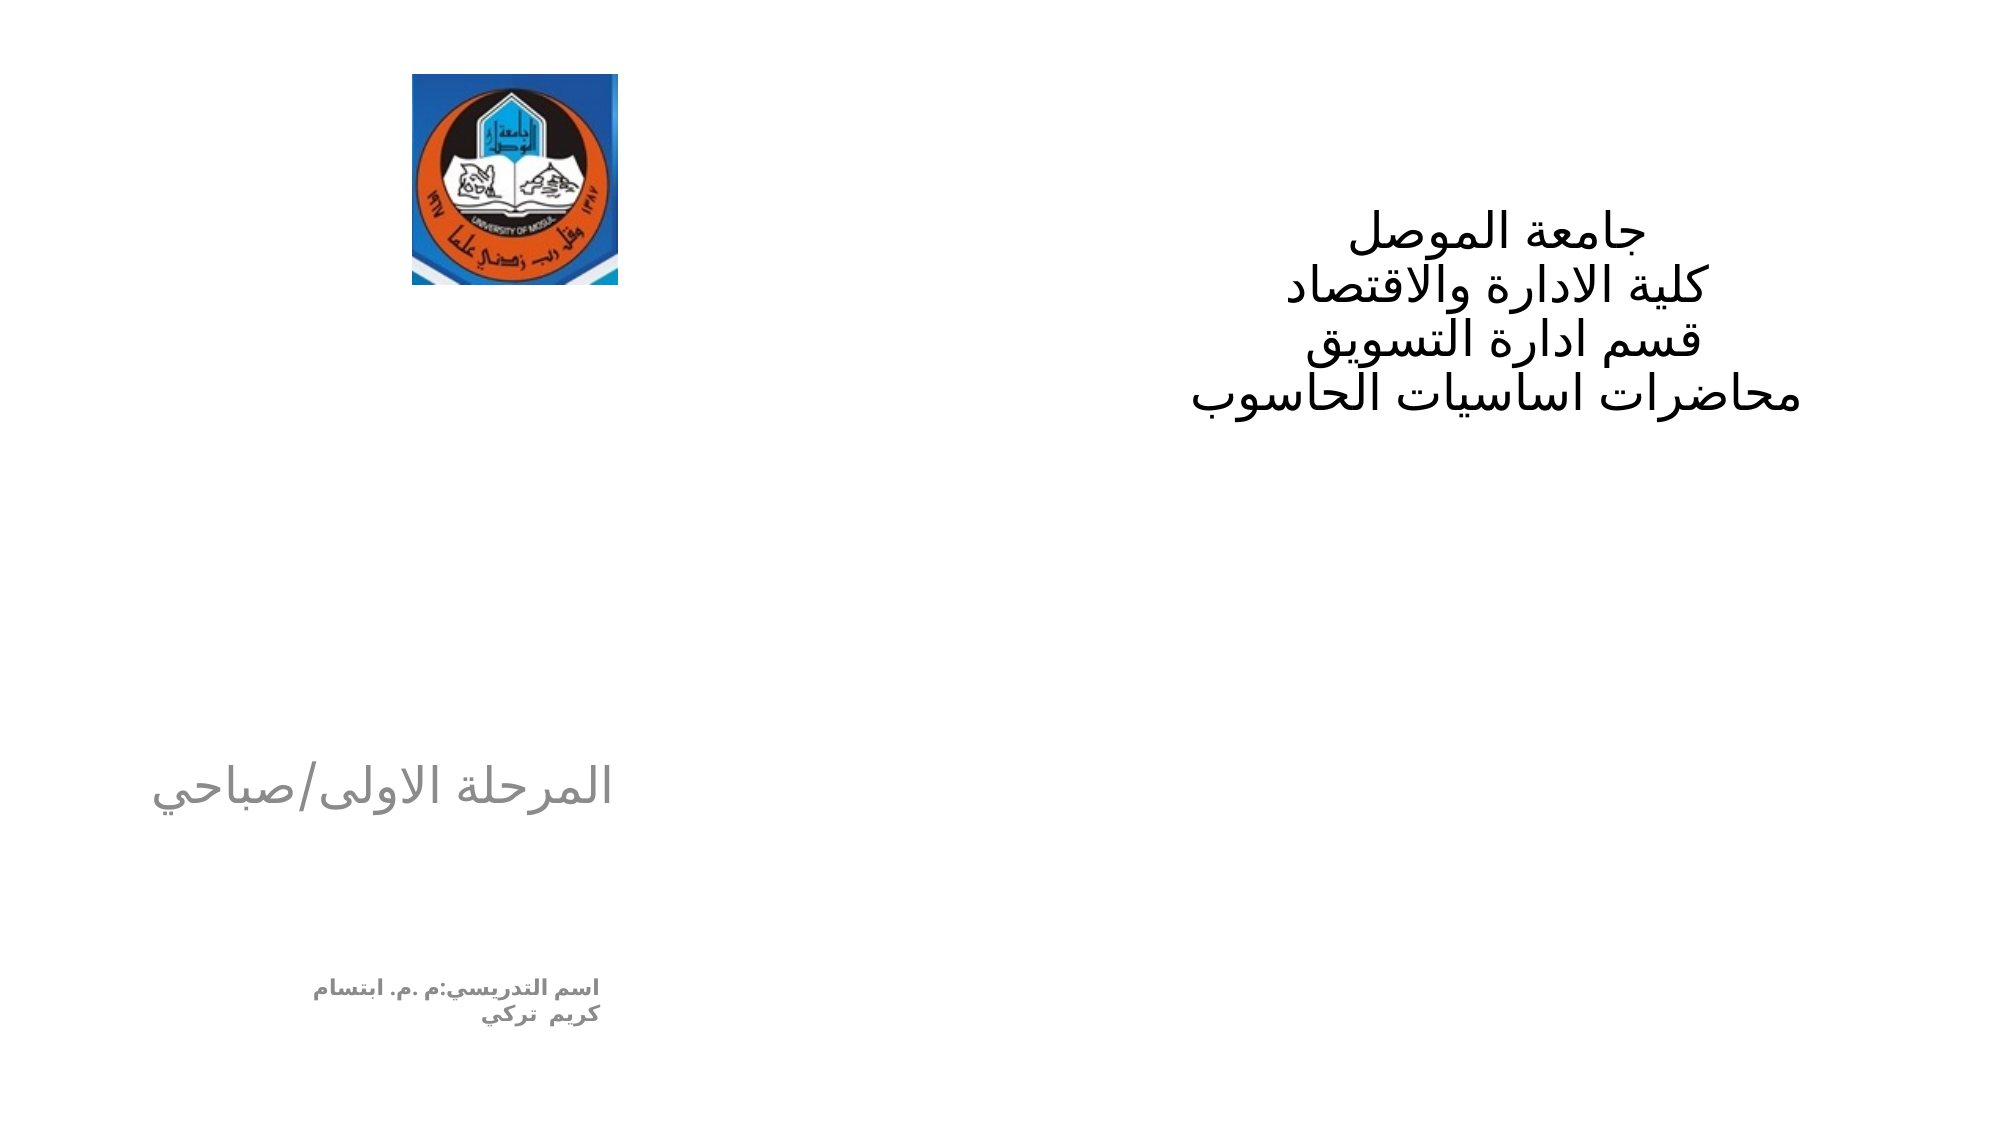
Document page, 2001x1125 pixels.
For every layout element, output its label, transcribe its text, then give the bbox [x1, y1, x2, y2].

slide_number اسم التدريسي:م .م. ابتسام كريم تركي [258, 983, 616, 1017]
picture [412, 74, 618, 285]
title جامعة الموصل كلية الادارة والاقتصاد قسم ادارة التسويق محاضرات اساسيات الحاسوب [1034, 139, 1962, 429]
list المرحلة الاولى/صباحي [136, 752, 1862, 999]
